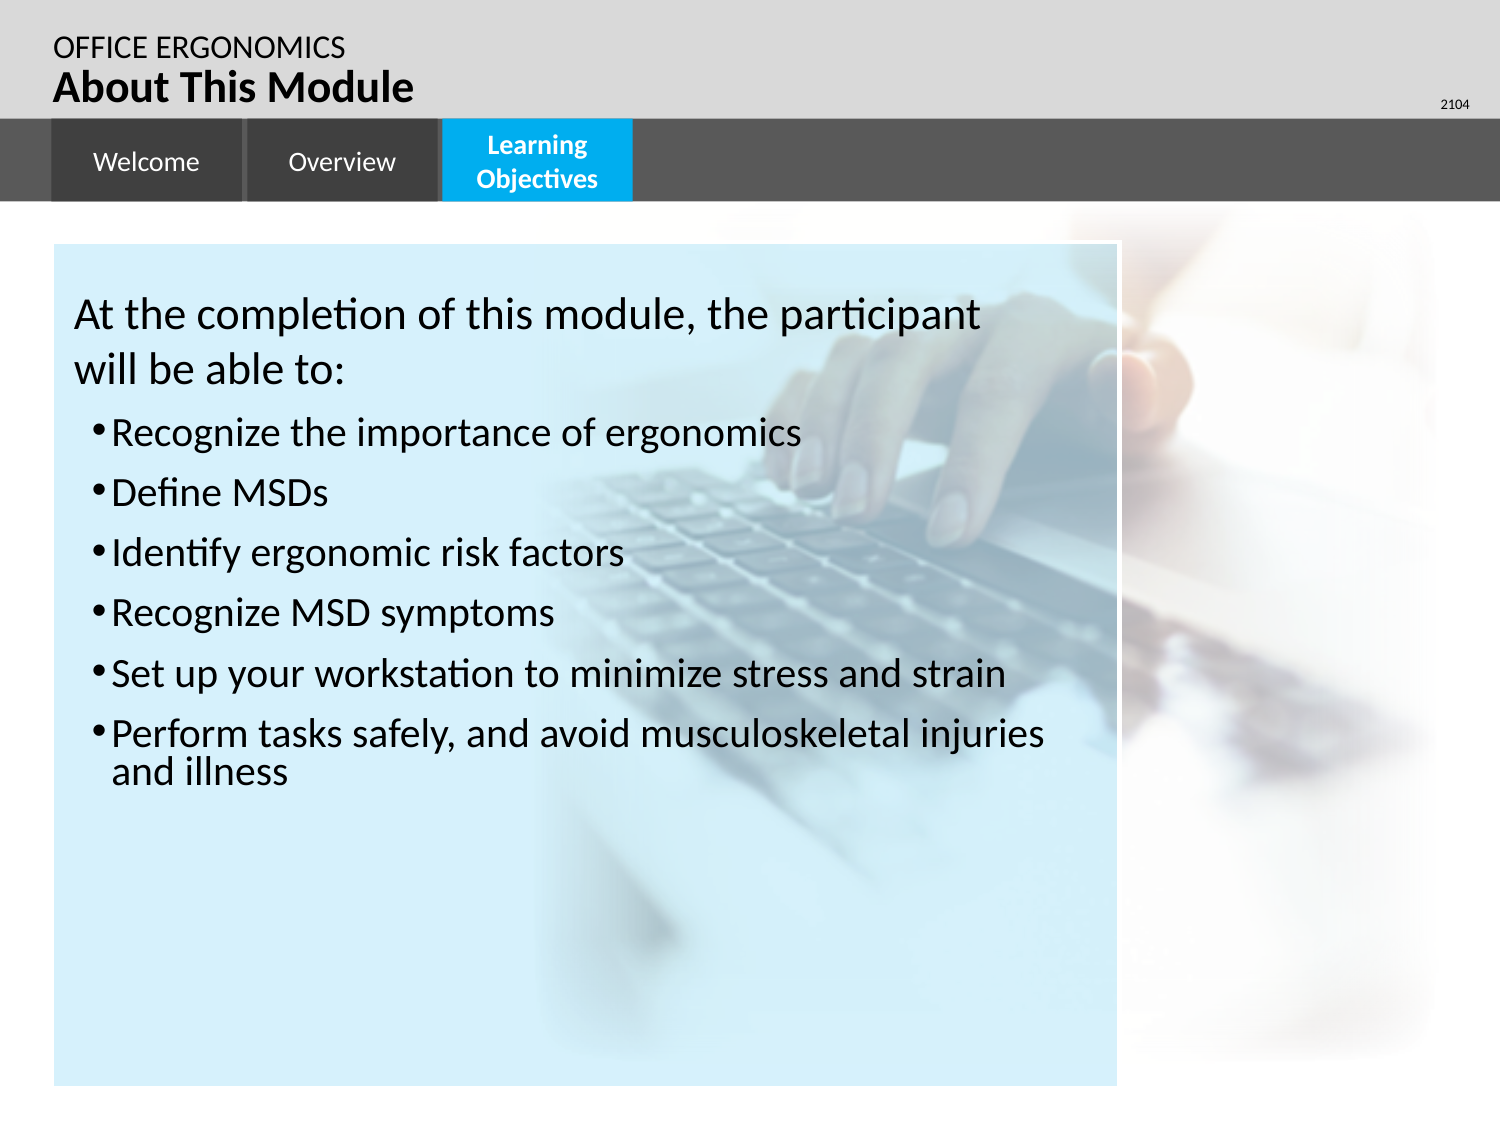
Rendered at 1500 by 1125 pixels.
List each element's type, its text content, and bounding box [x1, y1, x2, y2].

text_box Welcome [50, 118, 243, 202]
picture [57, 39, 71, 55]
title About This Module [37, 55, 1500, 118]
text_box [0, 118, 50, 202]
picture [530, 203, 1500, 1125]
text_box Overview [246, 118, 439, 202]
picture [176, 49, 183, 55]
picture [214, 39, 228, 55]
picture [280, 41, 288, 55]
picture [0, 0, 1500, 118]
text_box Learning Objectives [441, 118, 634, 202]
picture [237, 42, 246, 55]
picture [176, 39, 184, 47]
text_box [50, 241, 530, 1089]
picture [257, 39, 271, 55]
picture [290, 42, 298, 55]
text_box [634, 118, 1500, 202]
text_box At the completion of this module, the participant will be able to: Recognize the importance of ergonomics Define MSDs Identify ergonomic risk factors Recognize MSD symptoms Set up your workstation to minimize stress and strain Perform tasks safely, and avoid musculoskeletal injuries and illness [59, 276, 530, 1059]
